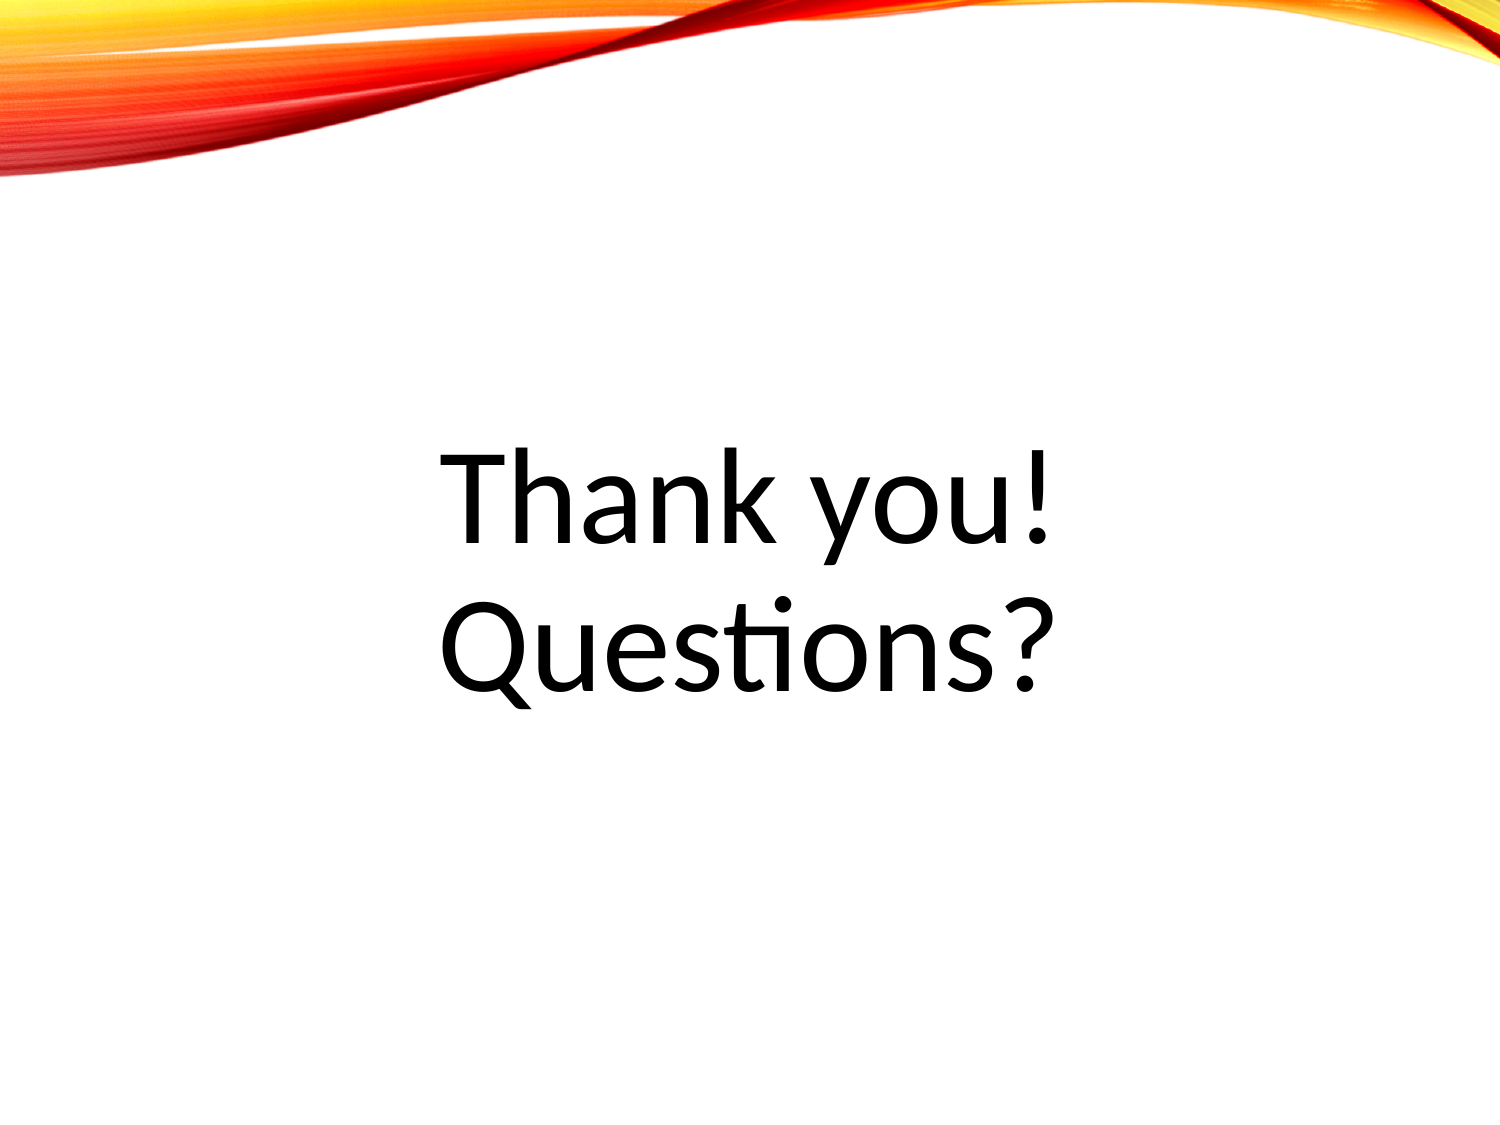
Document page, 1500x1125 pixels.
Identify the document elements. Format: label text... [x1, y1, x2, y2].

title Thank you! Questions? [0, 309, 1500, 730]
picture [0, 0, 1500, 178]
